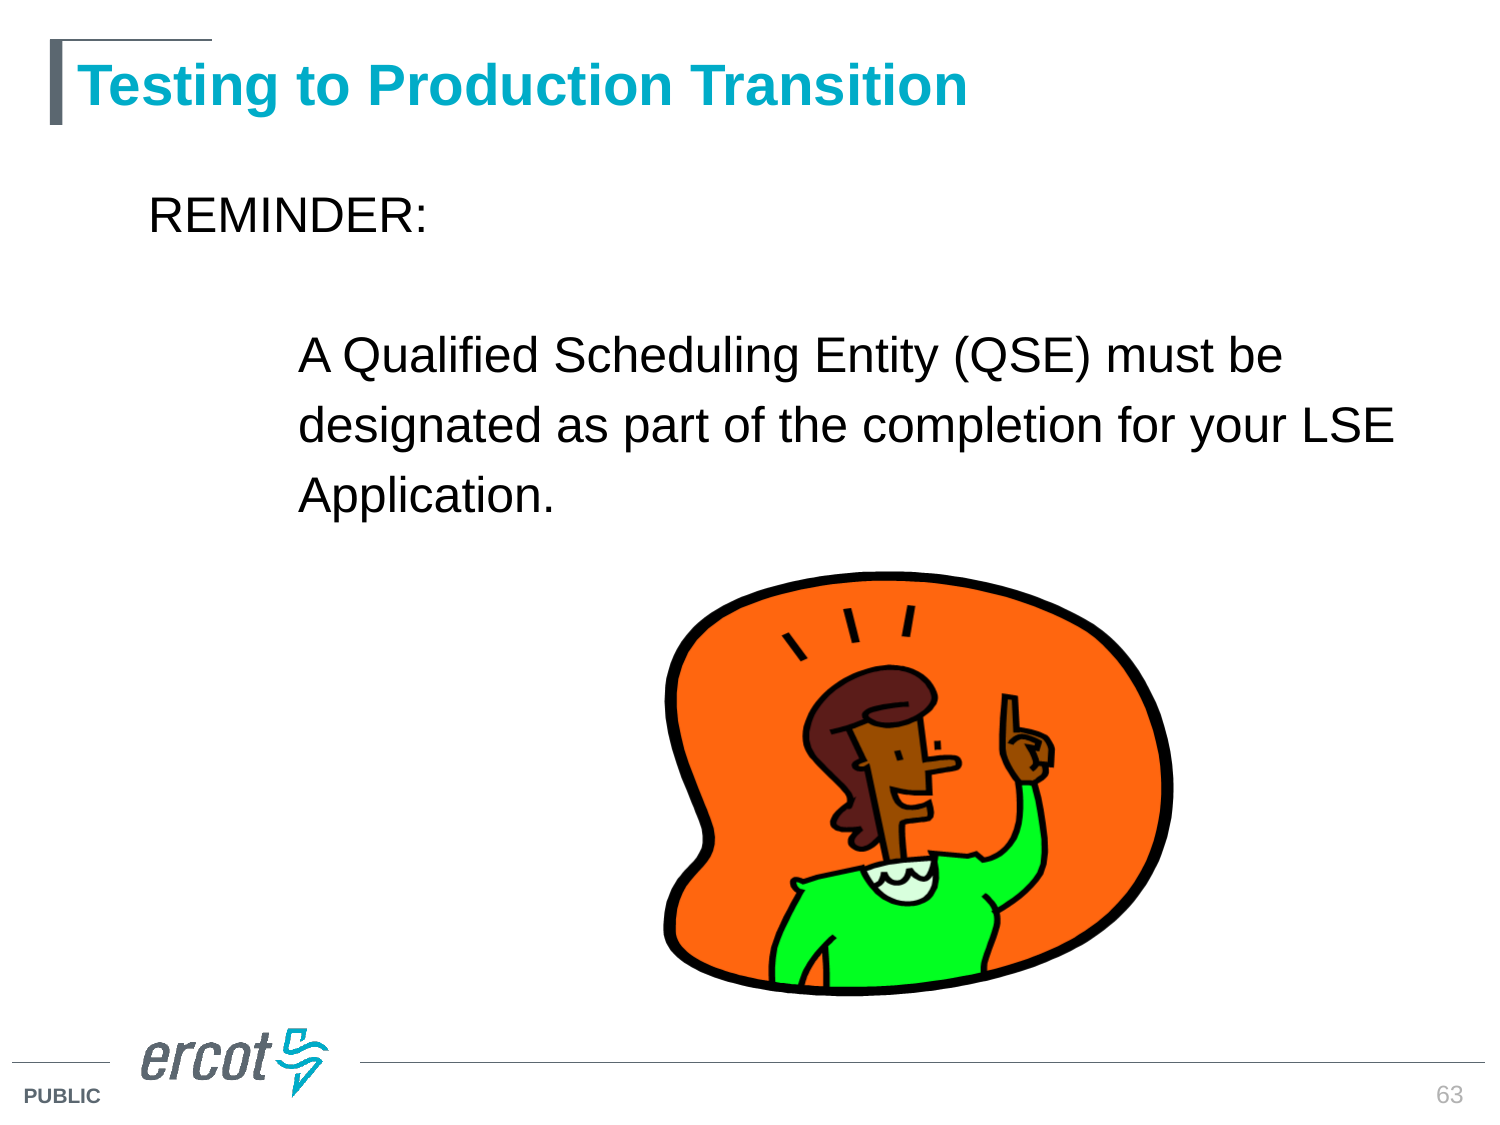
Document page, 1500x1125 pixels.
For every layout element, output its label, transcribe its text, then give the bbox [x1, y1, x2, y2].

slide_number 63 [1412, 1076, 1488, 1112]
list REMINDER: A Qualified Scheduling Entity (QSE) must be designated as part of the completion for your LSE Application. [50, 174, 1450, 575]
picture [637, 566, 1175, 1001]
picture [137, 1024, 332, 1100]
title Testing to Production Transition [62, 39, 1450, 125]
